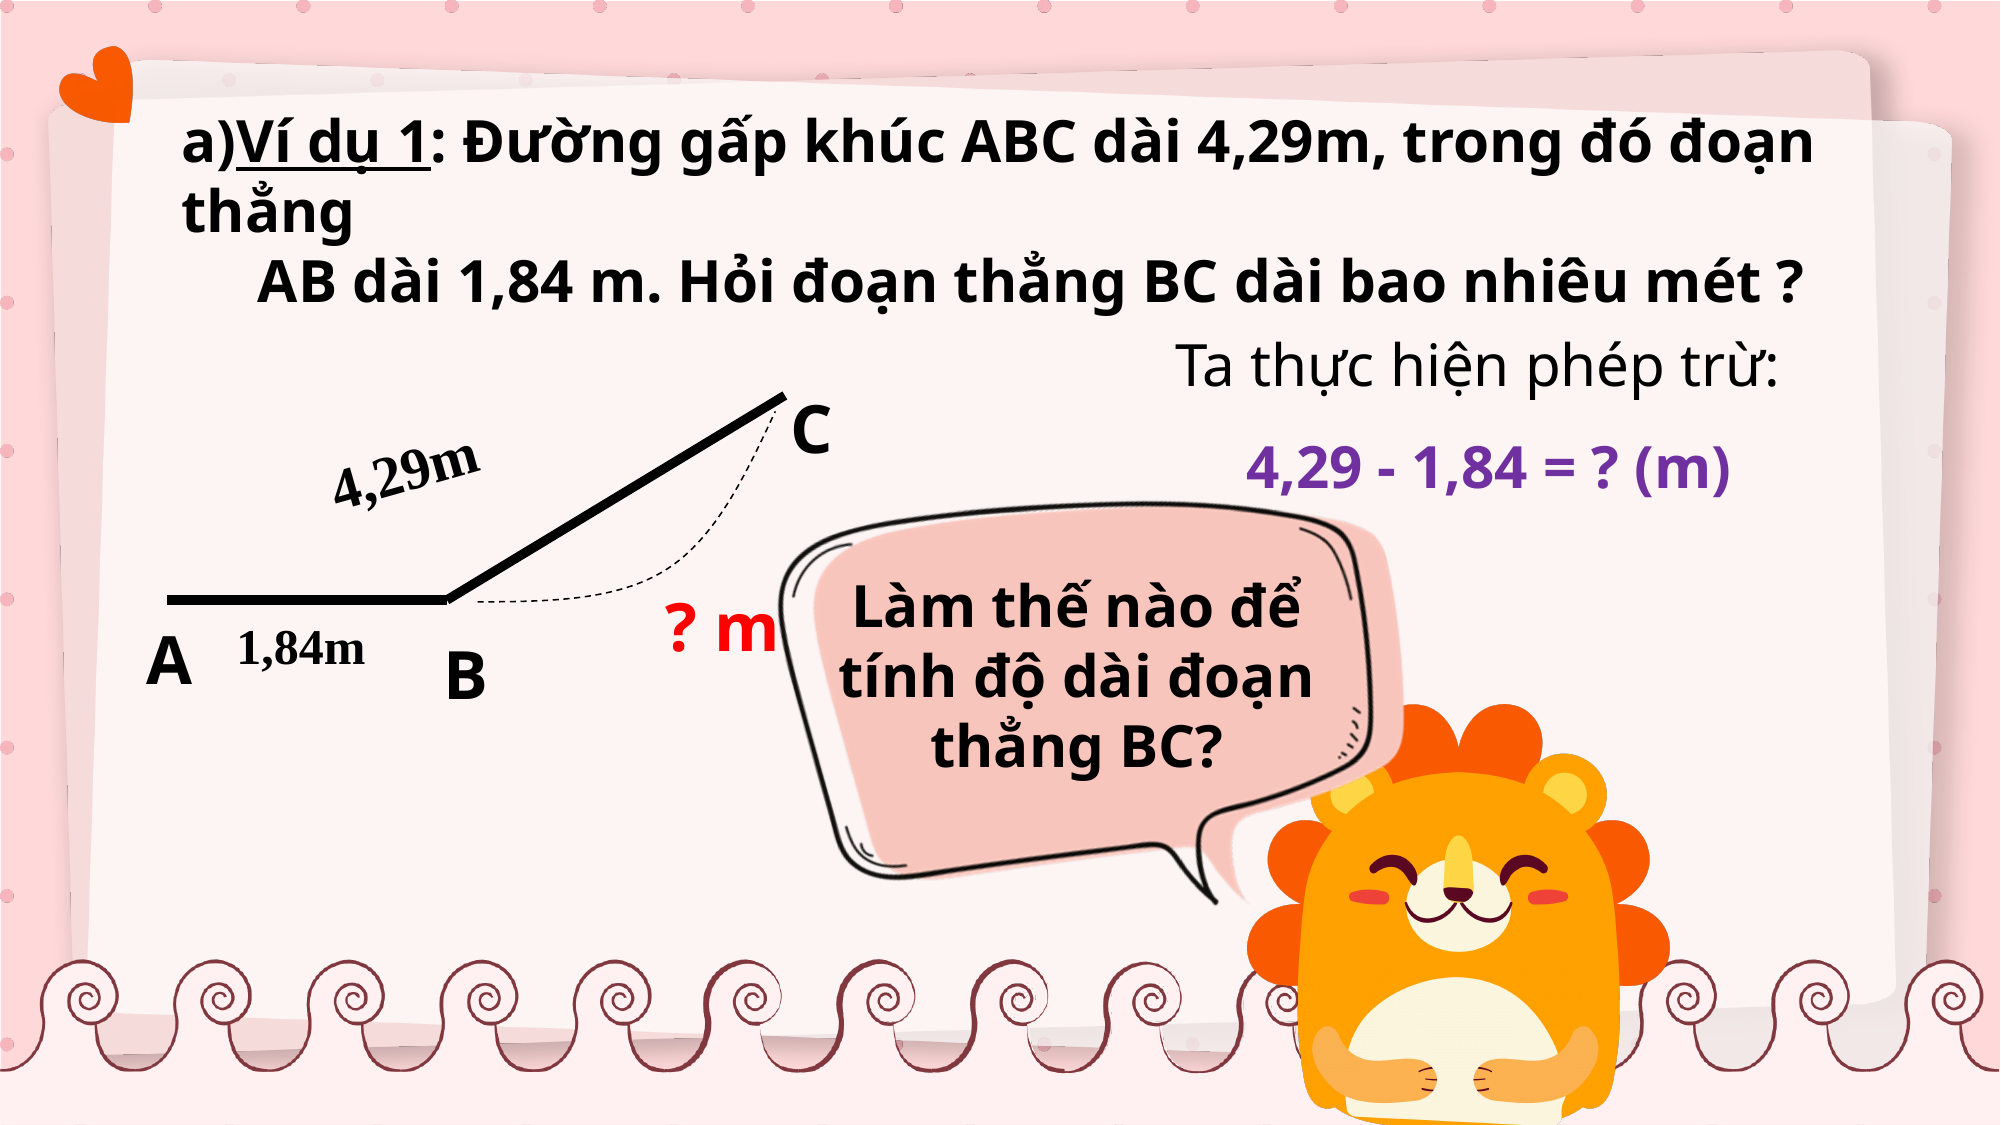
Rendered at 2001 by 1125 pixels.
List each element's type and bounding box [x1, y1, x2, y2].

text_box [446, 395, 785, 600]
picture [0, 46, 2000, 1125]
text_box [804, 463, 1414, 935]
text_box [0, 0, 2000, 959]
